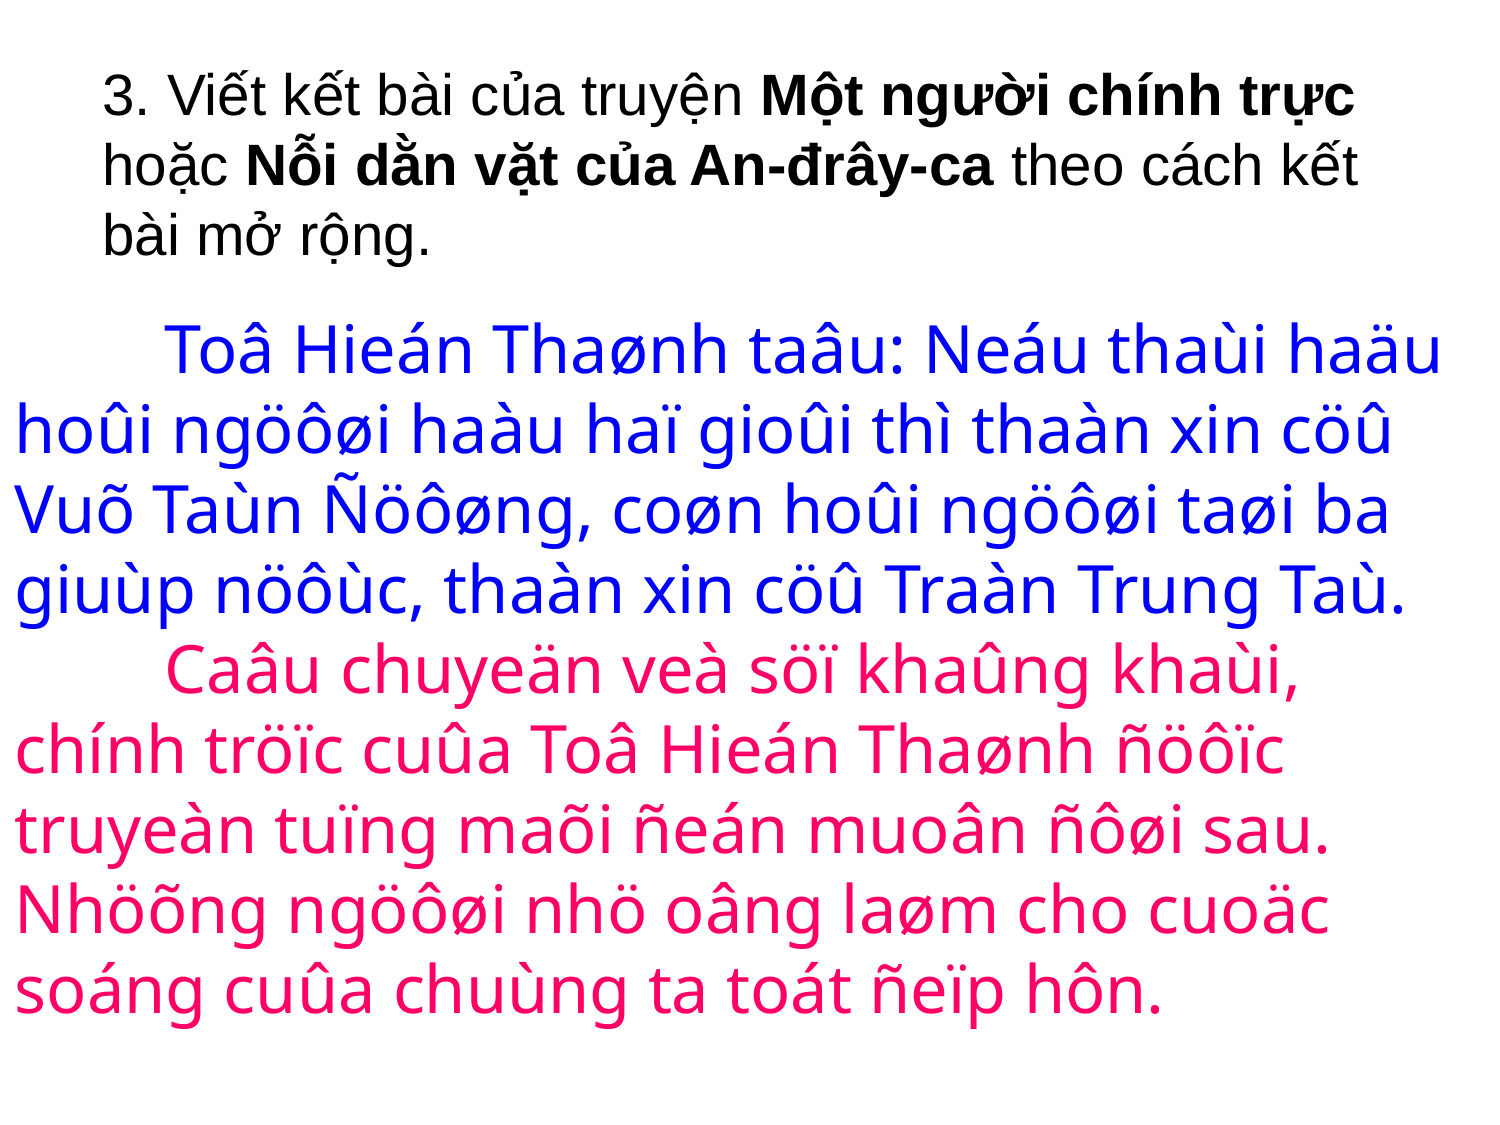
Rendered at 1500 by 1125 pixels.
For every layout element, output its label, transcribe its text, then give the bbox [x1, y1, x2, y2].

text_box Toâ Hieán Thaønh taâu: Neáu thaùi haäu hoûi ngöôøi haàu haï gioûi thì thaàn xin cöû Vuõ Taùn Ñöôøng, coøn hoûi ngöôøi taøi ba giuùp nöôùc, thaàn xin cöû Traàn Trung Taù. Caâu chuyeän veà söï khaûng khaùi, chính tröïc cuûa Toâ Hieán Thaønh ñöôïc truyeàn tuïng maõi ñeán muoân ñôøi sau. Nhöõng ngöôøi nhö oâng laøm cho cuoäc soáng cuûa chuùng ta toát ñeïp hôn. [0, 299, 1475, 1125]
text_box 3. Viết kết bài của truyện Một người chính trực hoặc Nỗi dằn vặt của An-đrây-ca theo cách kết bài mở rộng. [87, 50, 1425, 275]
